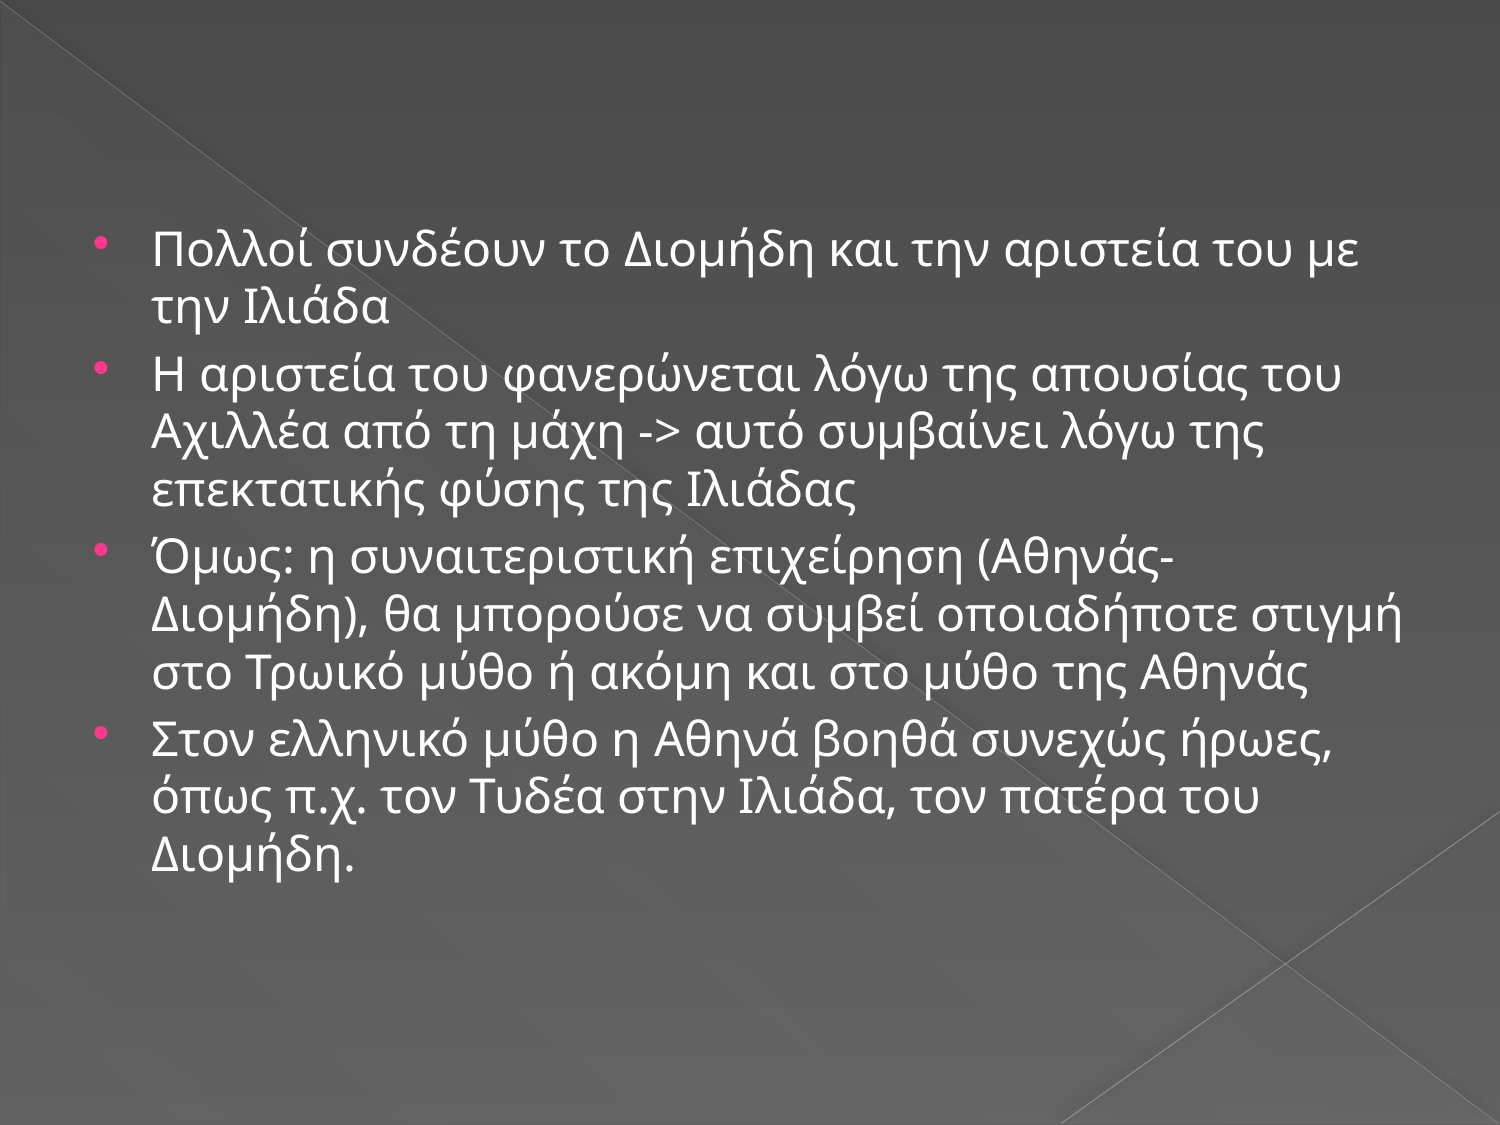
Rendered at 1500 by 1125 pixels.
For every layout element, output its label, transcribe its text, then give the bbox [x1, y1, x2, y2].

list Πολλοί συνδέουν το Διομήδη και την αριστεία του με την Ιλιάδα Η αριστεία του φανερώνεται λόγω της απουσίας του Αχιλλέα από τη μάχη -> αυτό συμβαίνει λόγω της επεκτατικής φύσης της Ιλιάδας Όμως: η συναιτεριστική επιχείρηση (Αθηνάς- Διομήδη), θα μπορούσε να συμβεί οποιαδήποτε στιγμή στο Τρωικό μύθο ή ακόμη και στο μύθο της Αθηνάς Στον ελληνικό μύθο η Αθηνά βοηθά συνεχώς ήρωες, όπως π.χ. τον Τυδέα στην Ιλιάδα, τον πατέρα του Διομήδη. [70, 210, 1421, 954]
